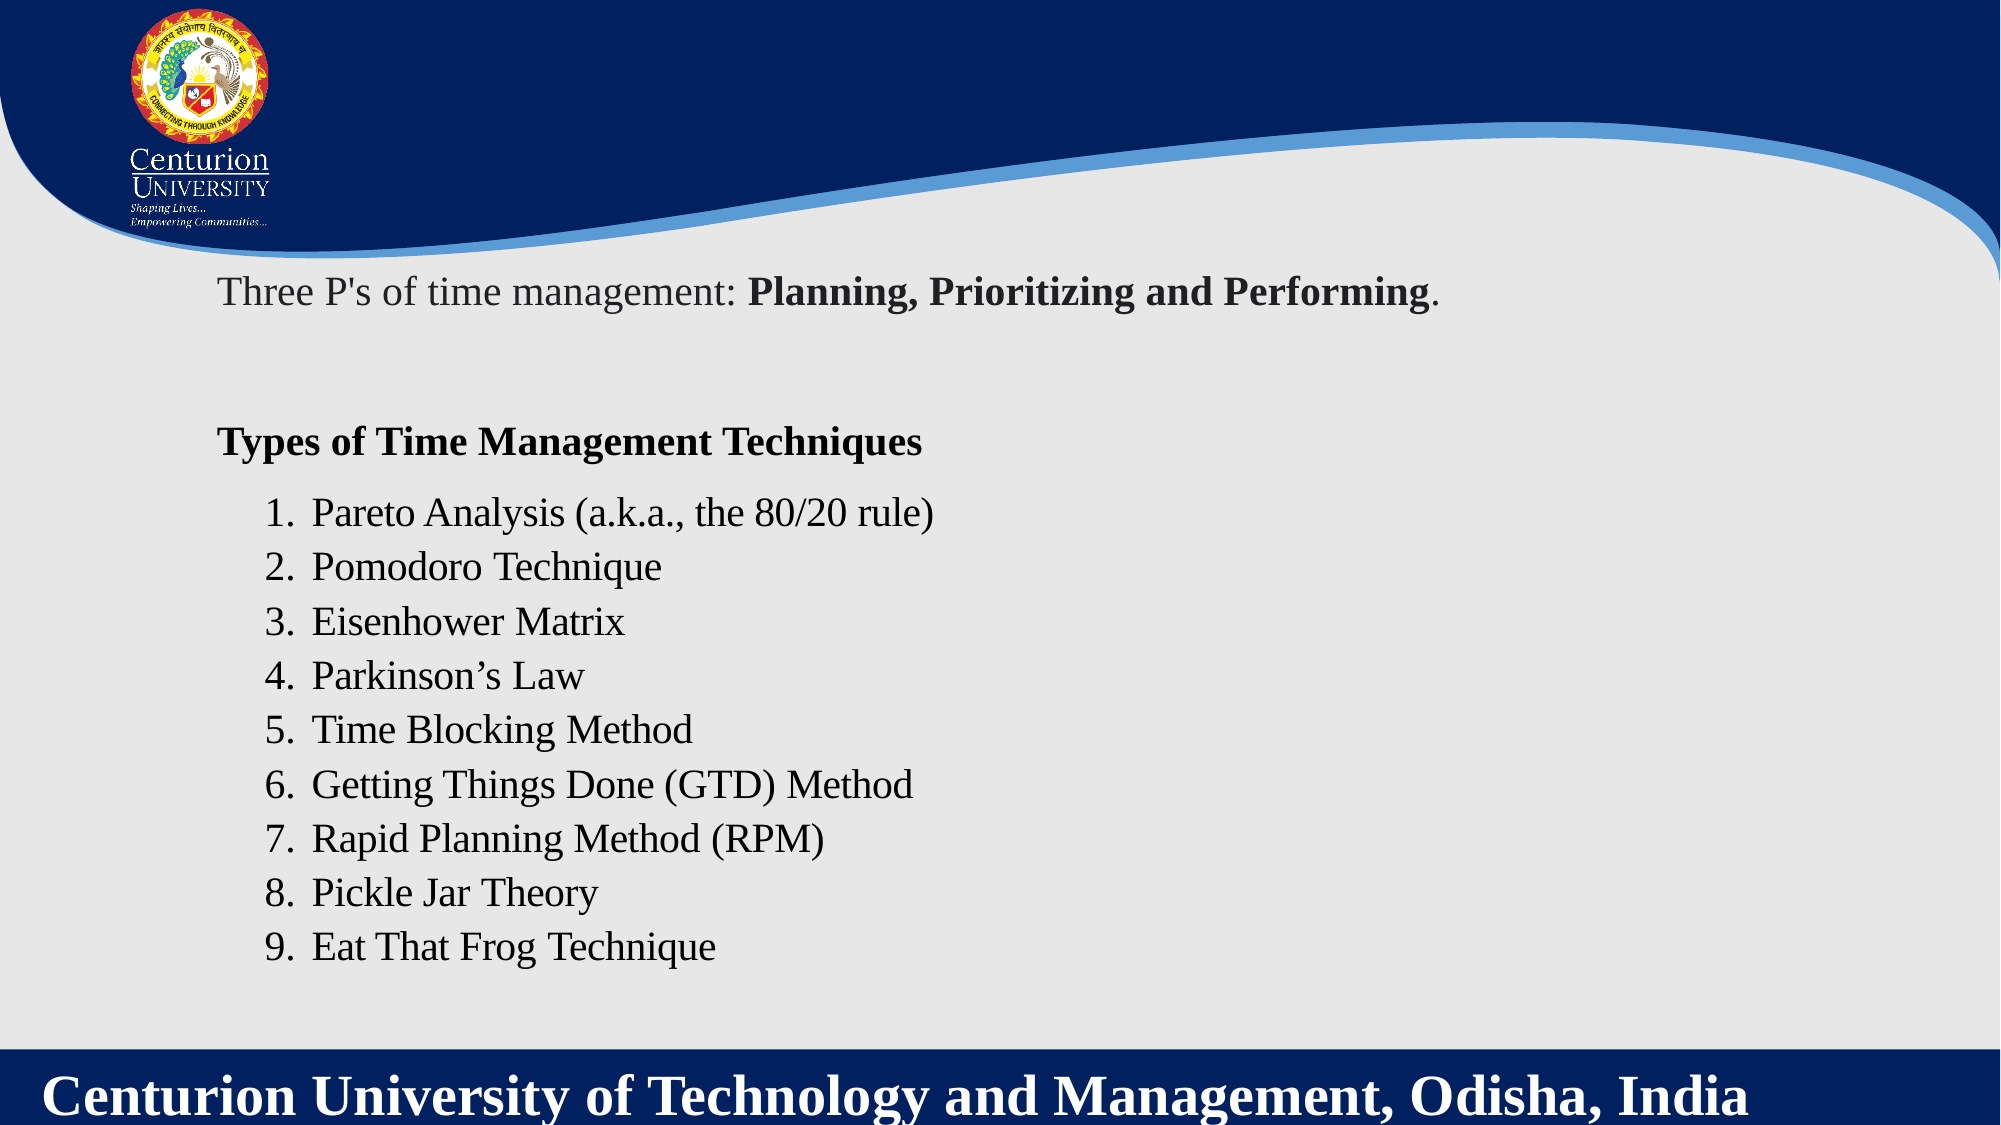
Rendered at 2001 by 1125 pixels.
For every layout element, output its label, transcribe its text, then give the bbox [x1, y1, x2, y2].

text_box Three P's of time management: Planning, Prioritizing and Performing. Types of Time Management Techniques Pareto Analysis (a.k.a., the 80/20 rule) Pomodoro Technique Eisenhower Matrix Parkinson’s Law Time Blocking Method Getting Things Done (GTD) Method Rapid Planning Method (RPM) Pickle Jar Theory Eat That Frog Technique [174, 256, 1783, 977]
picture [126, 5, 272, 231]
